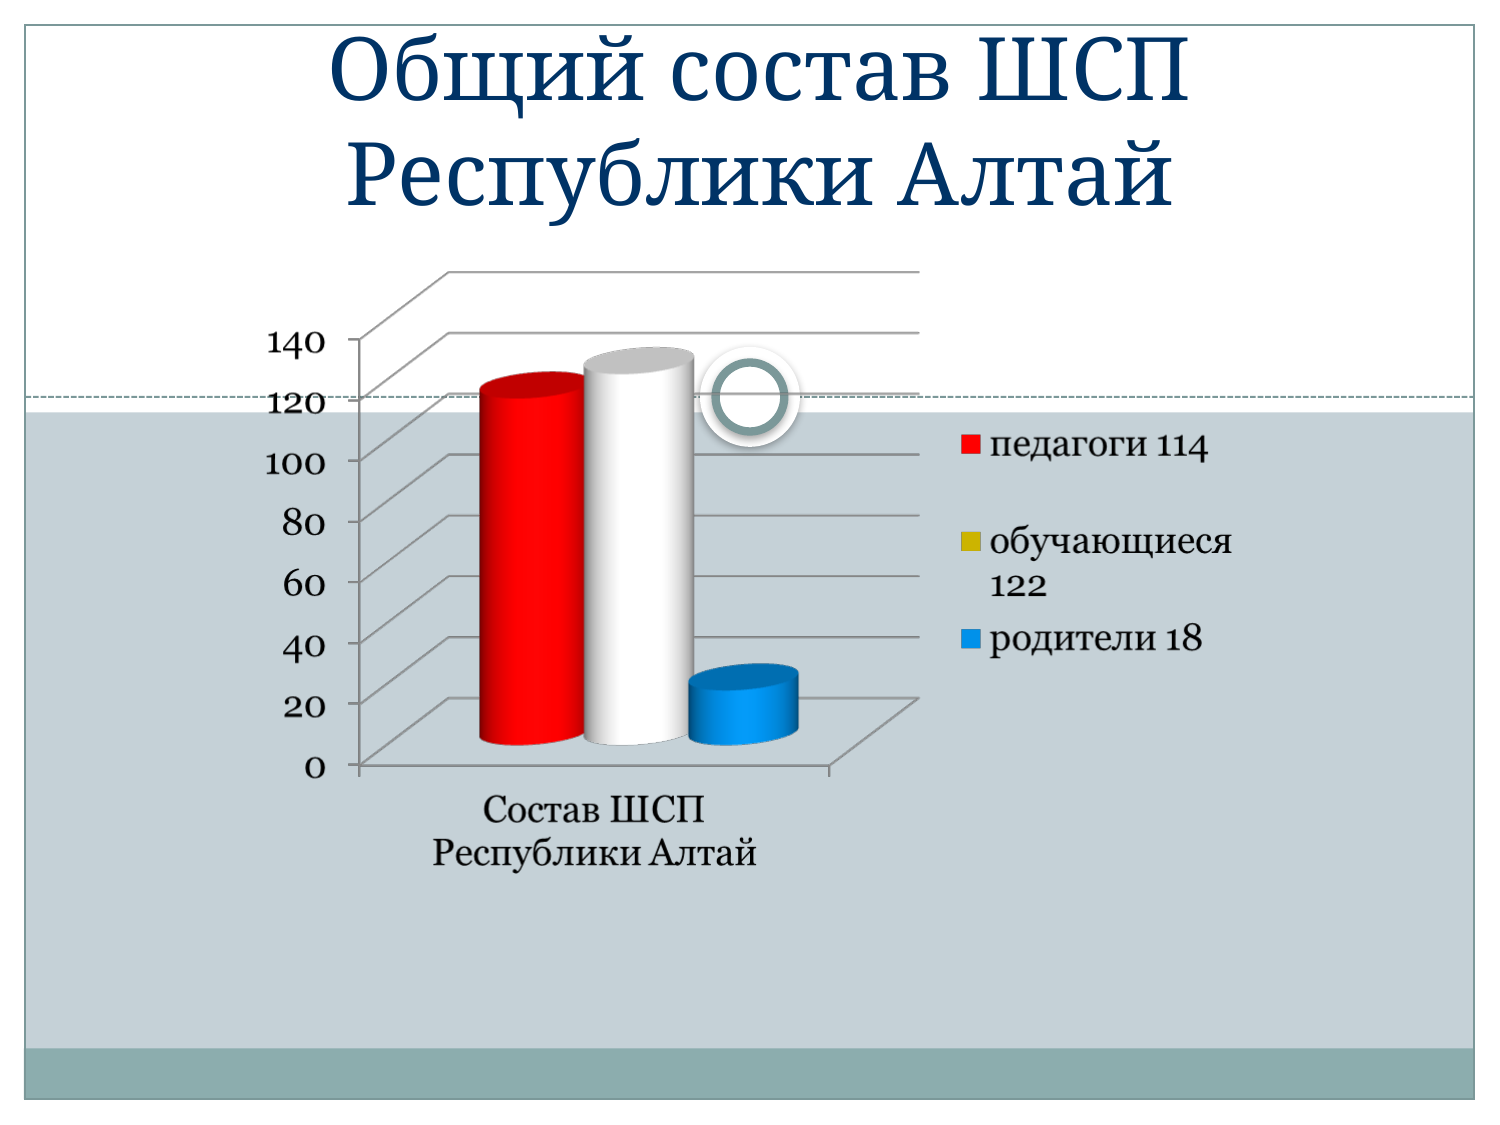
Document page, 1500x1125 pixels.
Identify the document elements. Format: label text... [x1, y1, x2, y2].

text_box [241, 220, 1259, 905]
title Общий состав ШСП Республики Алтай [131, 20, 1388, 231]
